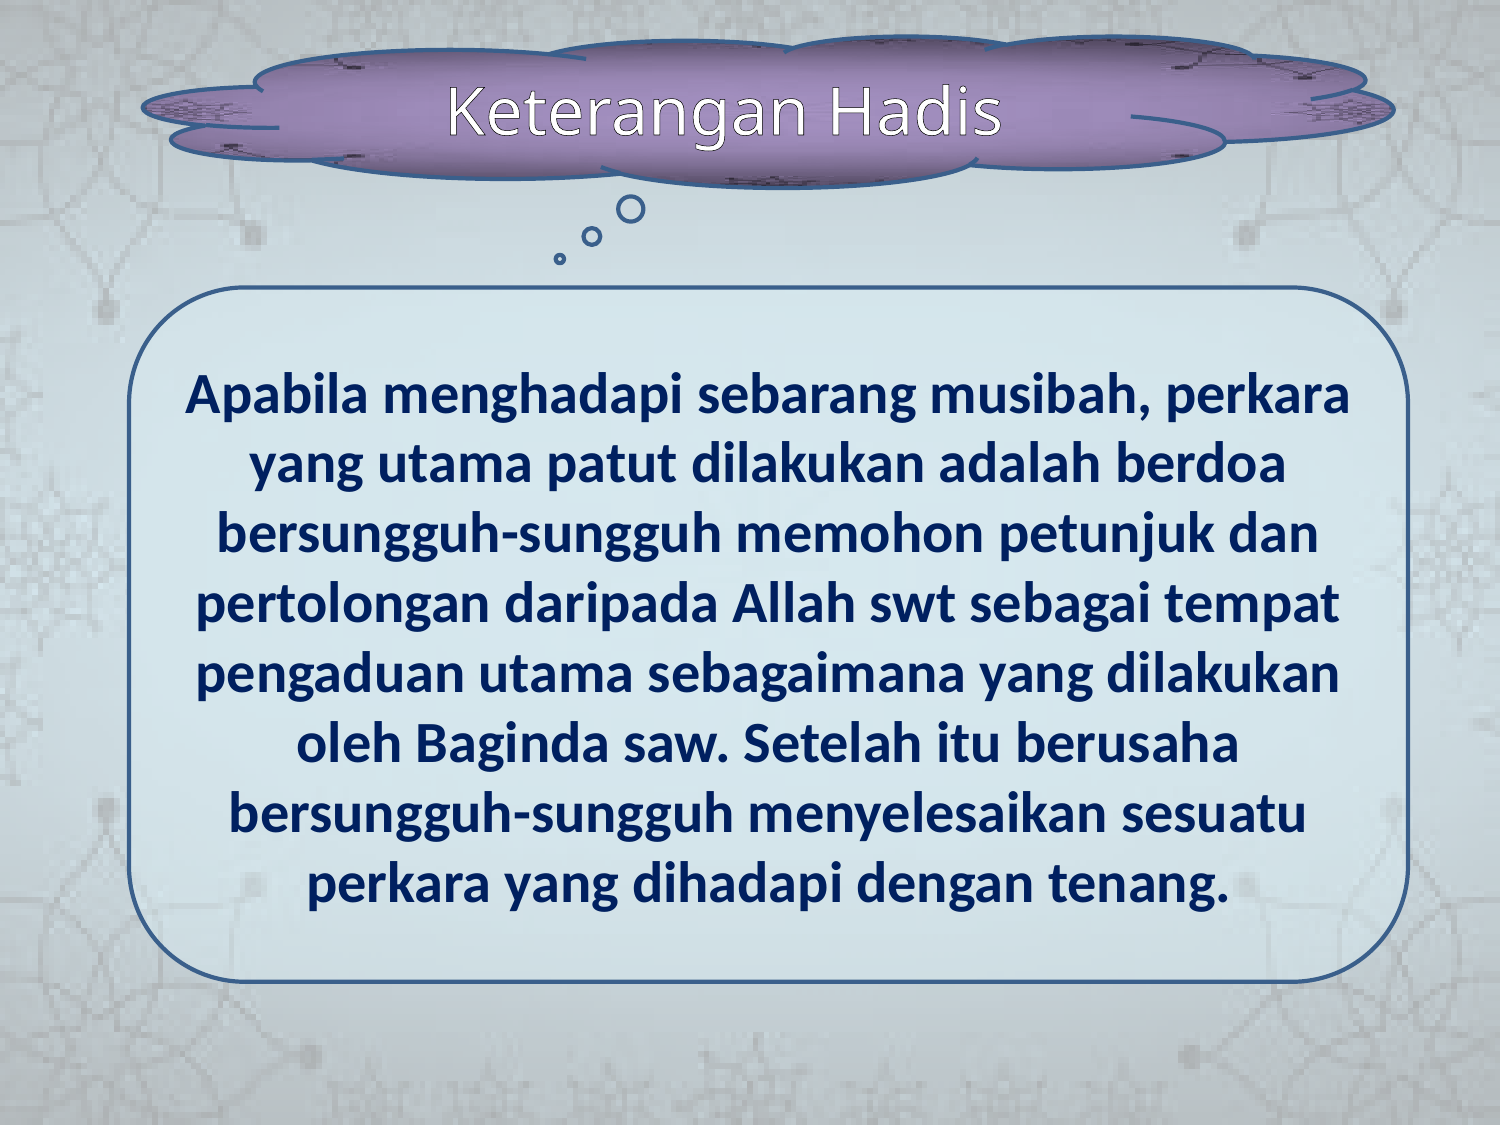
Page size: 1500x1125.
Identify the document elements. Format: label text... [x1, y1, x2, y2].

text_box Keterangan Hadis [581, 226, 603, 247]
text_box Apabila menghadapi sebarang musibah, perkara yang utama patut dilakukan adalah berdoa bersungguh-sungguh memohon petunjuk dan pertolongan daripada Allah swt sebagai tempat pengaduan utama sebagaimana yang dilakukan oleh Baginda saw. Setelah itu berusaha bersungguh-sungguh menyelesaikan sesuatu perkara yang dihadapi dengan tenang. [126, 285, 1411, 984]
text_box Keterangan Hadis [140, 34, 1396, 191]
text_box Keterangan Hadis [616, 194, 646, 224]
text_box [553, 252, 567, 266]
